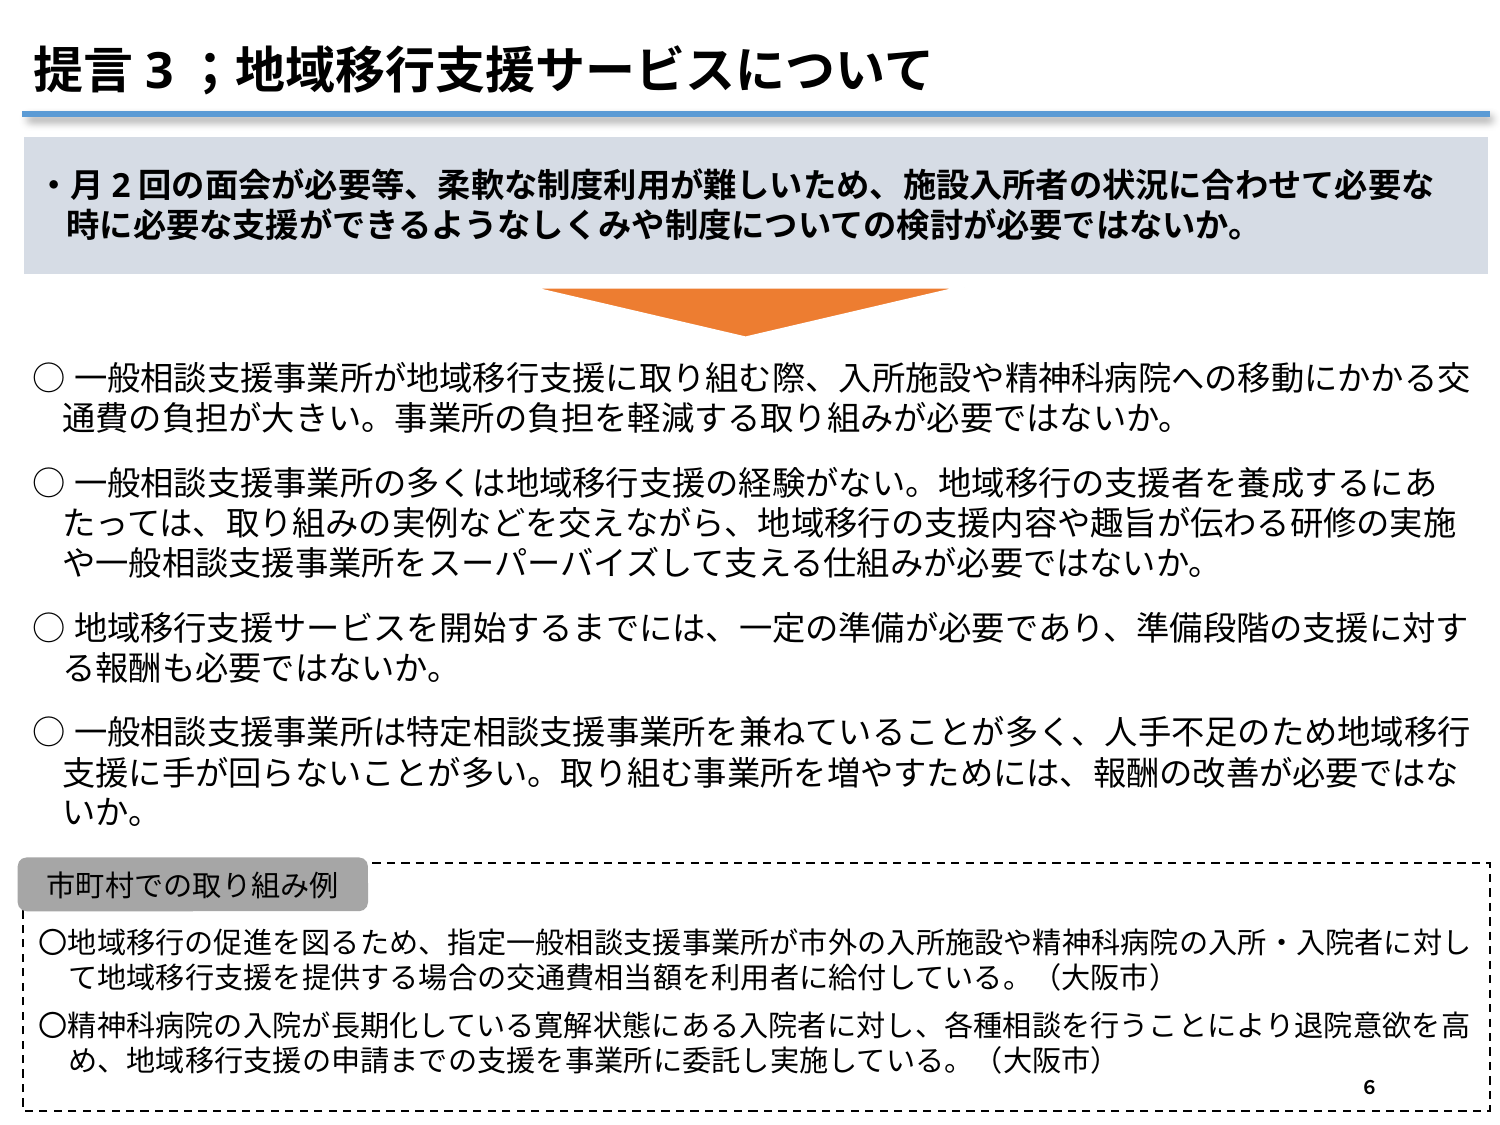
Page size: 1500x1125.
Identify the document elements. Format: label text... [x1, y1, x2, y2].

text_box [21, 133, 1492, 277]
text_box 提言3；地域移行支援サービスについて [18, 37, 1196, 109]
slide_number ６ [1057, 1111, 1395, 1117]
text_box [526, 285, 965, 340]
text_box ・月2回の面会が必要等、柔軟な制度利用が難しいため、施設入所者の状況に合わせて必要な時に必要な支援ができるようなしくみや制度についての検討が必要ではないか。 [22, 157, 1469, 252]
text_box ○一般相談支援事業所が地域移行支援に取り組む際、入所施設や精神科病院への移動にかかる交通費の負担が大きい。事業所の負担を軽減する取り組みが必要ではないか。 ○一般相談支援事業所の多くは地域移行支援の経験がない。地域移行の支援者を養成するにあたっては、取り組みの実例などを交えながら、地域移行の支援内容や趣旨が伝わる研修の実施や一般相談支援事業所をスーパーバイズして支える仕組みが必要ではないか。 ○地域移行支援サービスを開始するまでには、一定の準備が必要であり、準備段階の支援に対する報酬も必要ではないか。 ○一般相談支援事業所は特定相談支援事業所を兼ねていることが多く、人手不足のため地域移行支援に手が回らないことが多い。取り組む事業所を増やすためには、報酬の改善が必要ではないか。 [18, 349, 1490, 839]
text_box 市町村での取り組み例 [16, 856, 370, 913]
text_box [22, 862, 1491, 1112]
text_box [22, 36, 1201, 108]
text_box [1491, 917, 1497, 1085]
